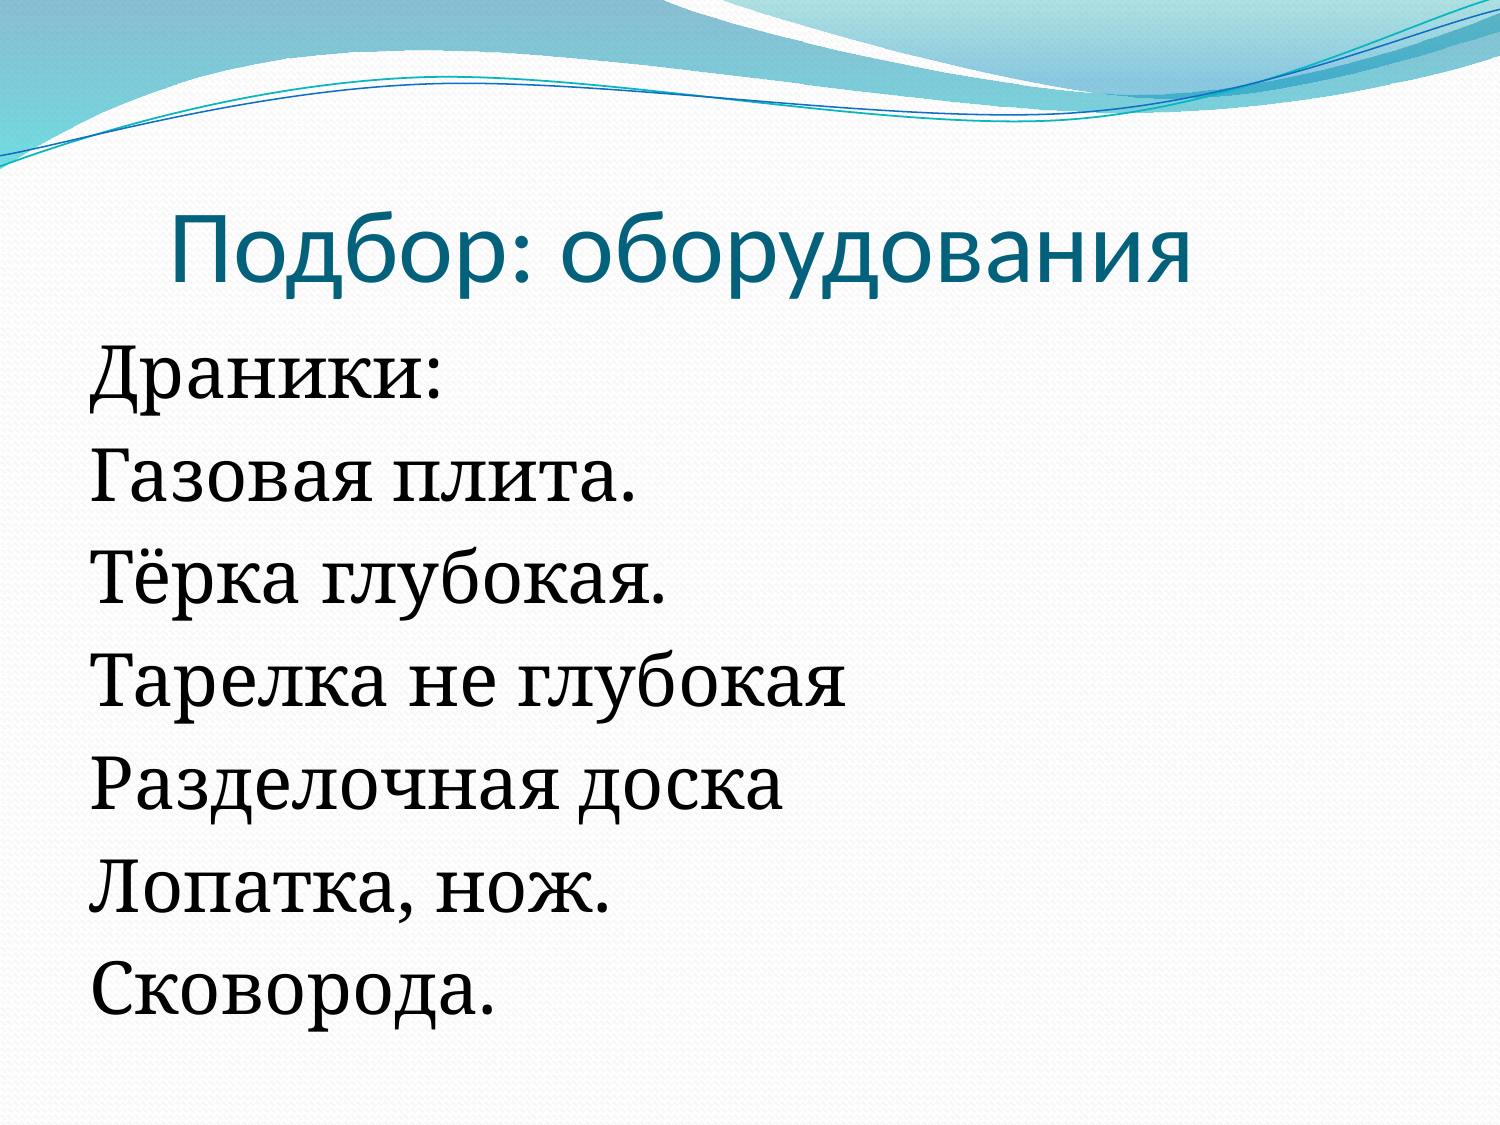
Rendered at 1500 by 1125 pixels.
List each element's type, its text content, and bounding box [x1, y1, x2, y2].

title Подбор: оборудования [75, 115, 1425, 303]
list Драники: Газовая плита. Тёрка глубокая. Тарелка не глубокая Разделочная доска Лопатка, нож. Сковорода. [75, 317, 1425, 1038]
